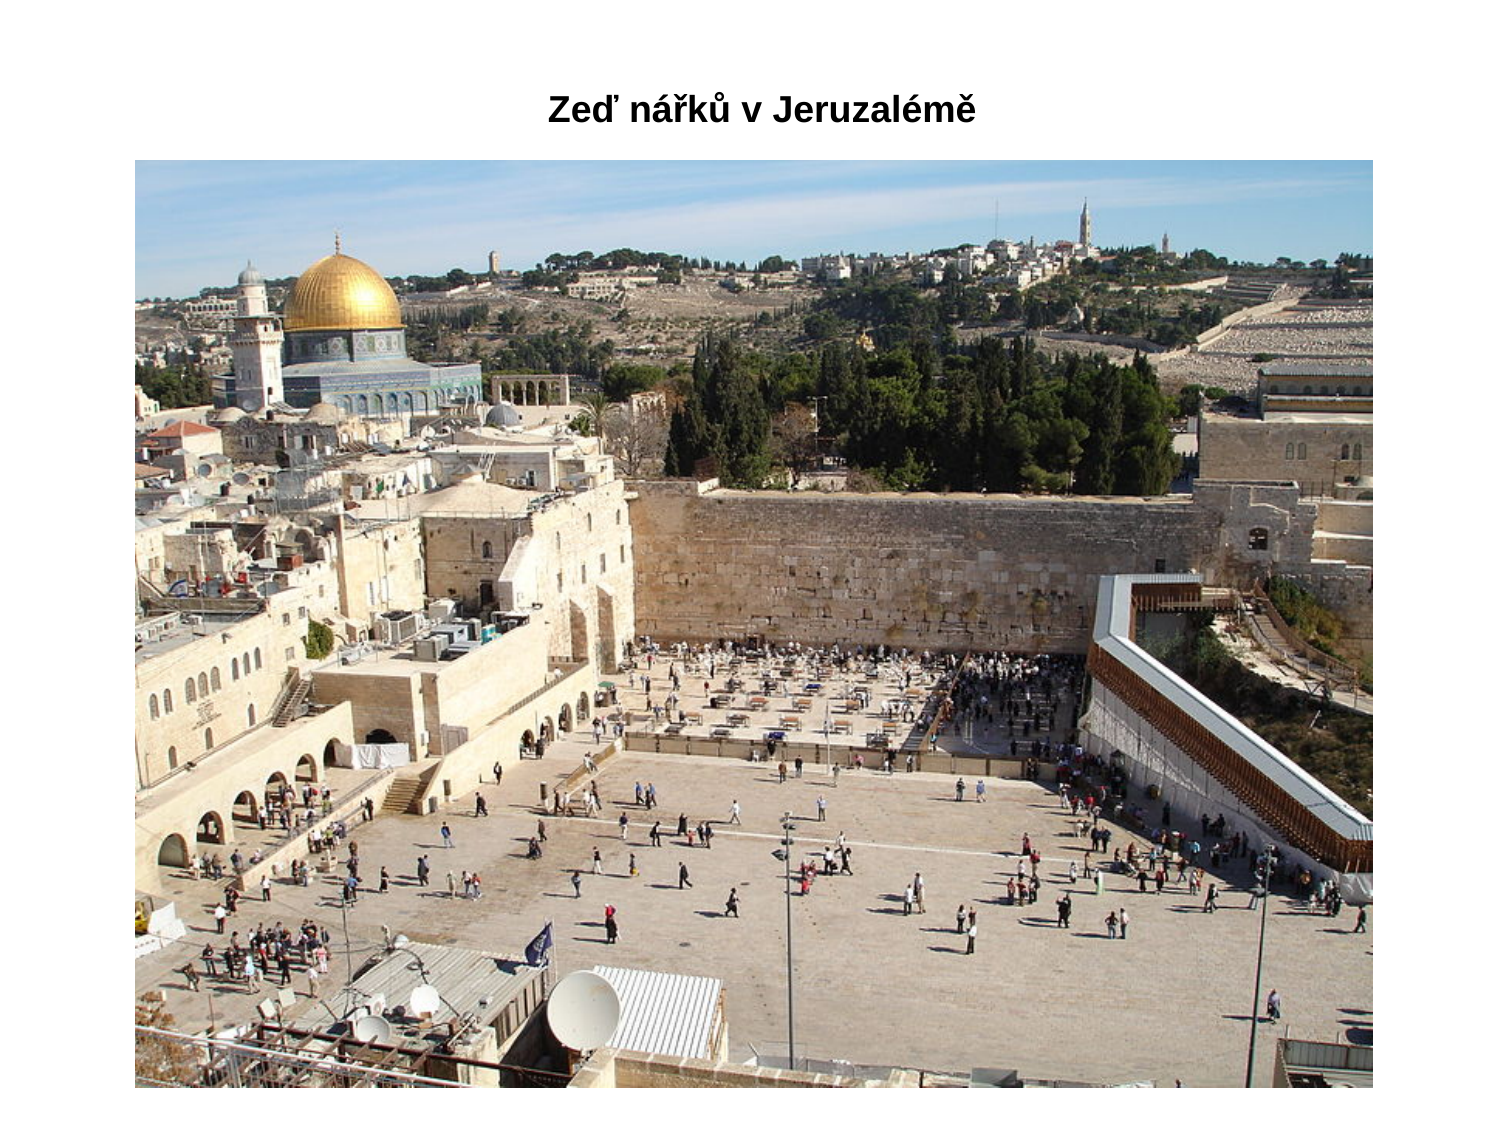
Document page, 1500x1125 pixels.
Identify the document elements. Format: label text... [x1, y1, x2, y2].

text_box Zeď nářků v Jeruzalémě [533, 78, 992, 138]
picture [135, 160, 1373, 1089]
